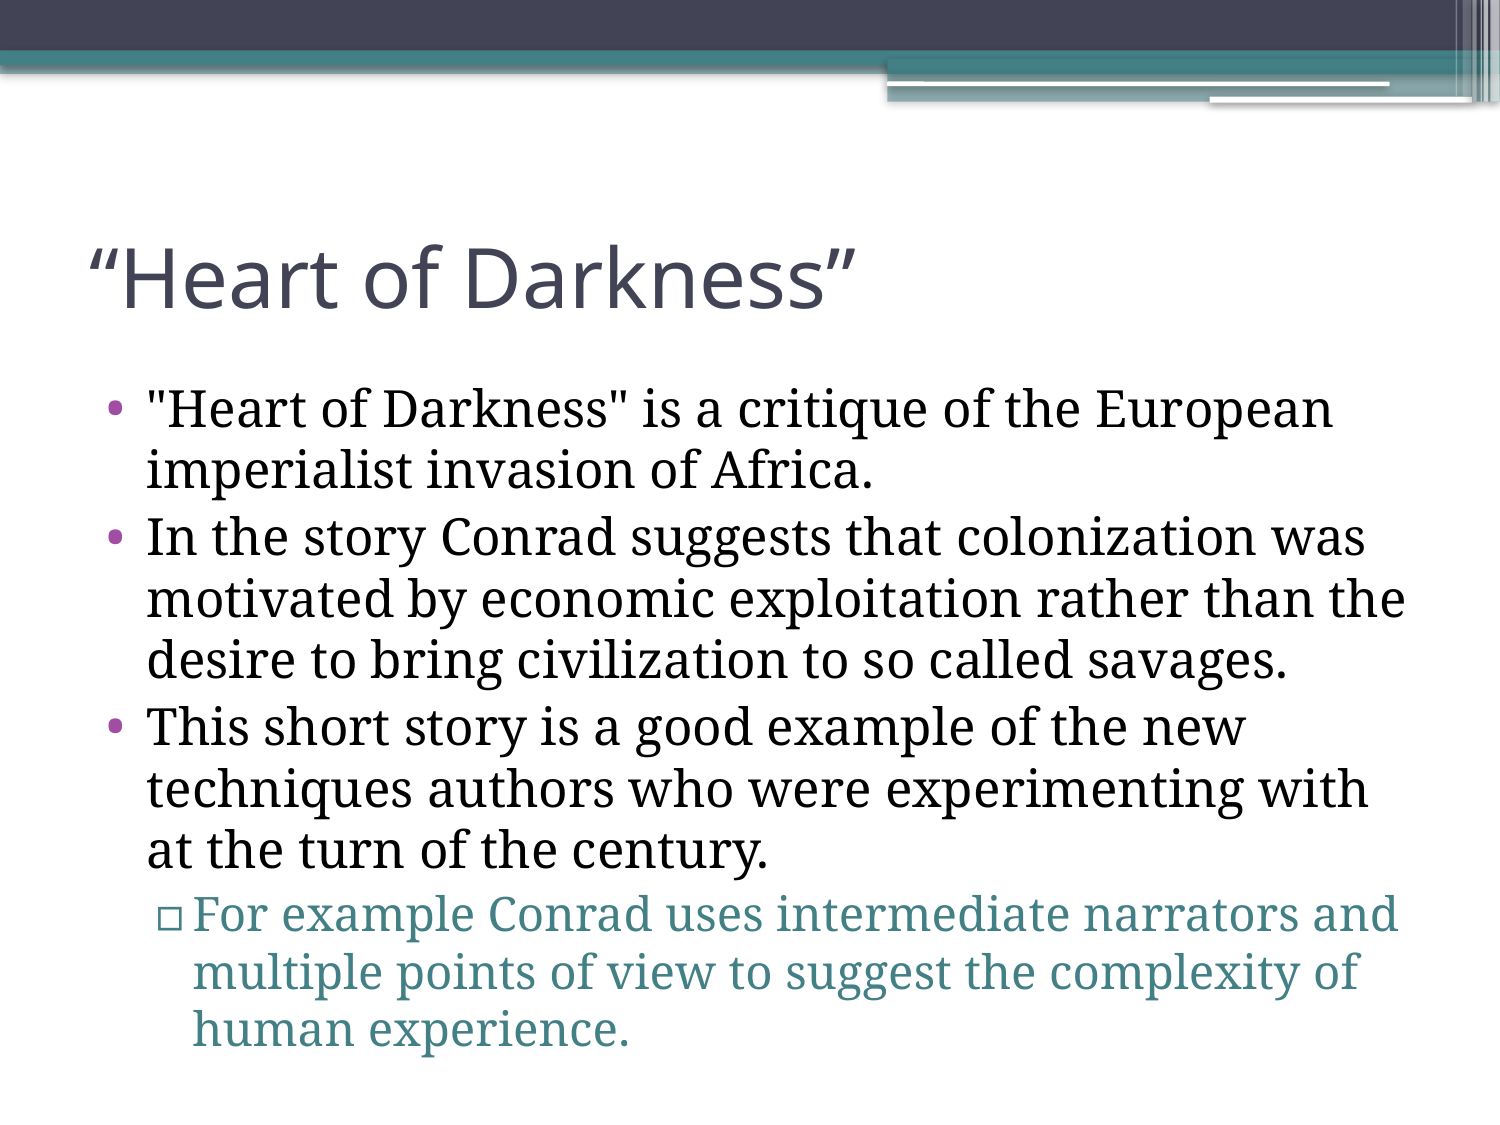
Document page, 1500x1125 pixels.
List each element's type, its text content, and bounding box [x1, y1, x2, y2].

title “Heart of Darkness” [75, 187, 1425, 363]
list "Heart of Darkness" is a critique of the European imperialist invasion of Africa. In the story Conrad suggests that colonization was motivated by economic exploitation rather than the desire to bring civilization to so called savages. This short story is a good example of the new techniques authors who were experimenting with at the turn of the century. For example Conrad uses intermediate narrators and multiple points of view to suggest the complexity of human experience. [75, 368, 1425, 1079]
